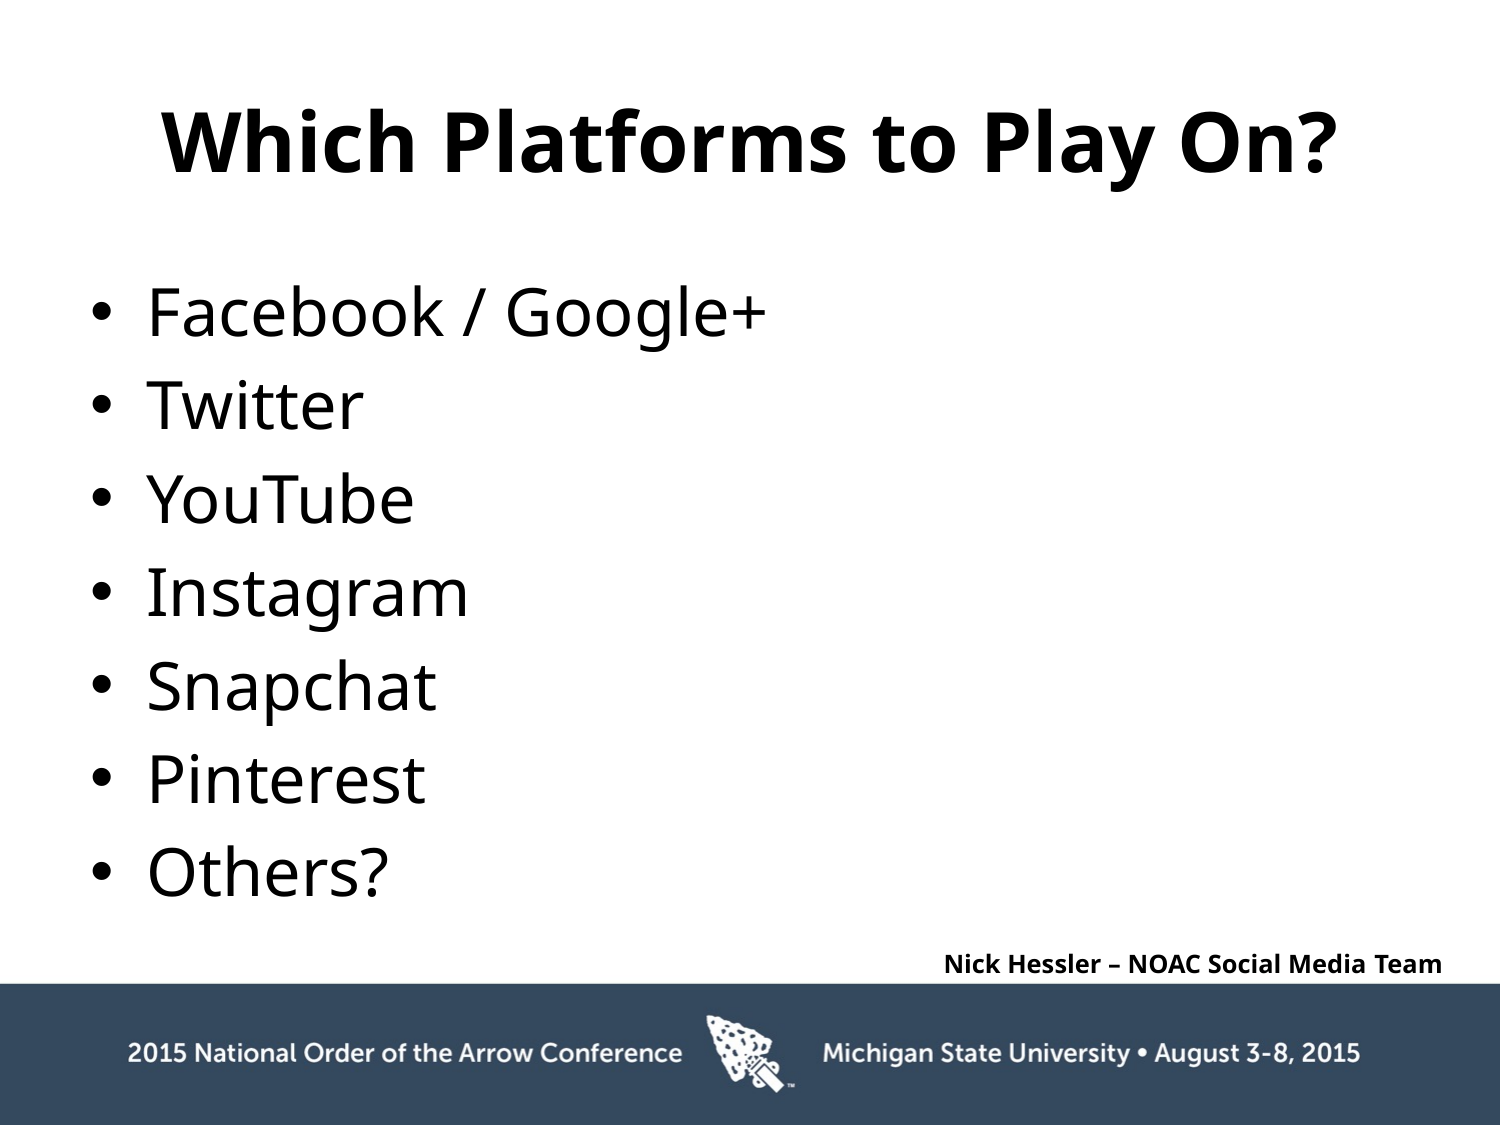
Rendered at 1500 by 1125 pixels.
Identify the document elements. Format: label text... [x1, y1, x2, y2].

picture [0, 0, 1500, 1125]
list Facebook / Google+ Twitter YouTube Instagram Snapchat Pinterest Others? [75, 262, 1425, 1005]
title Which Platforms to Play On? [75, 45, 1425, 233]
text_box Nick Hessler – NOAC Social Media Team [755, 930, 1500, 1027]
